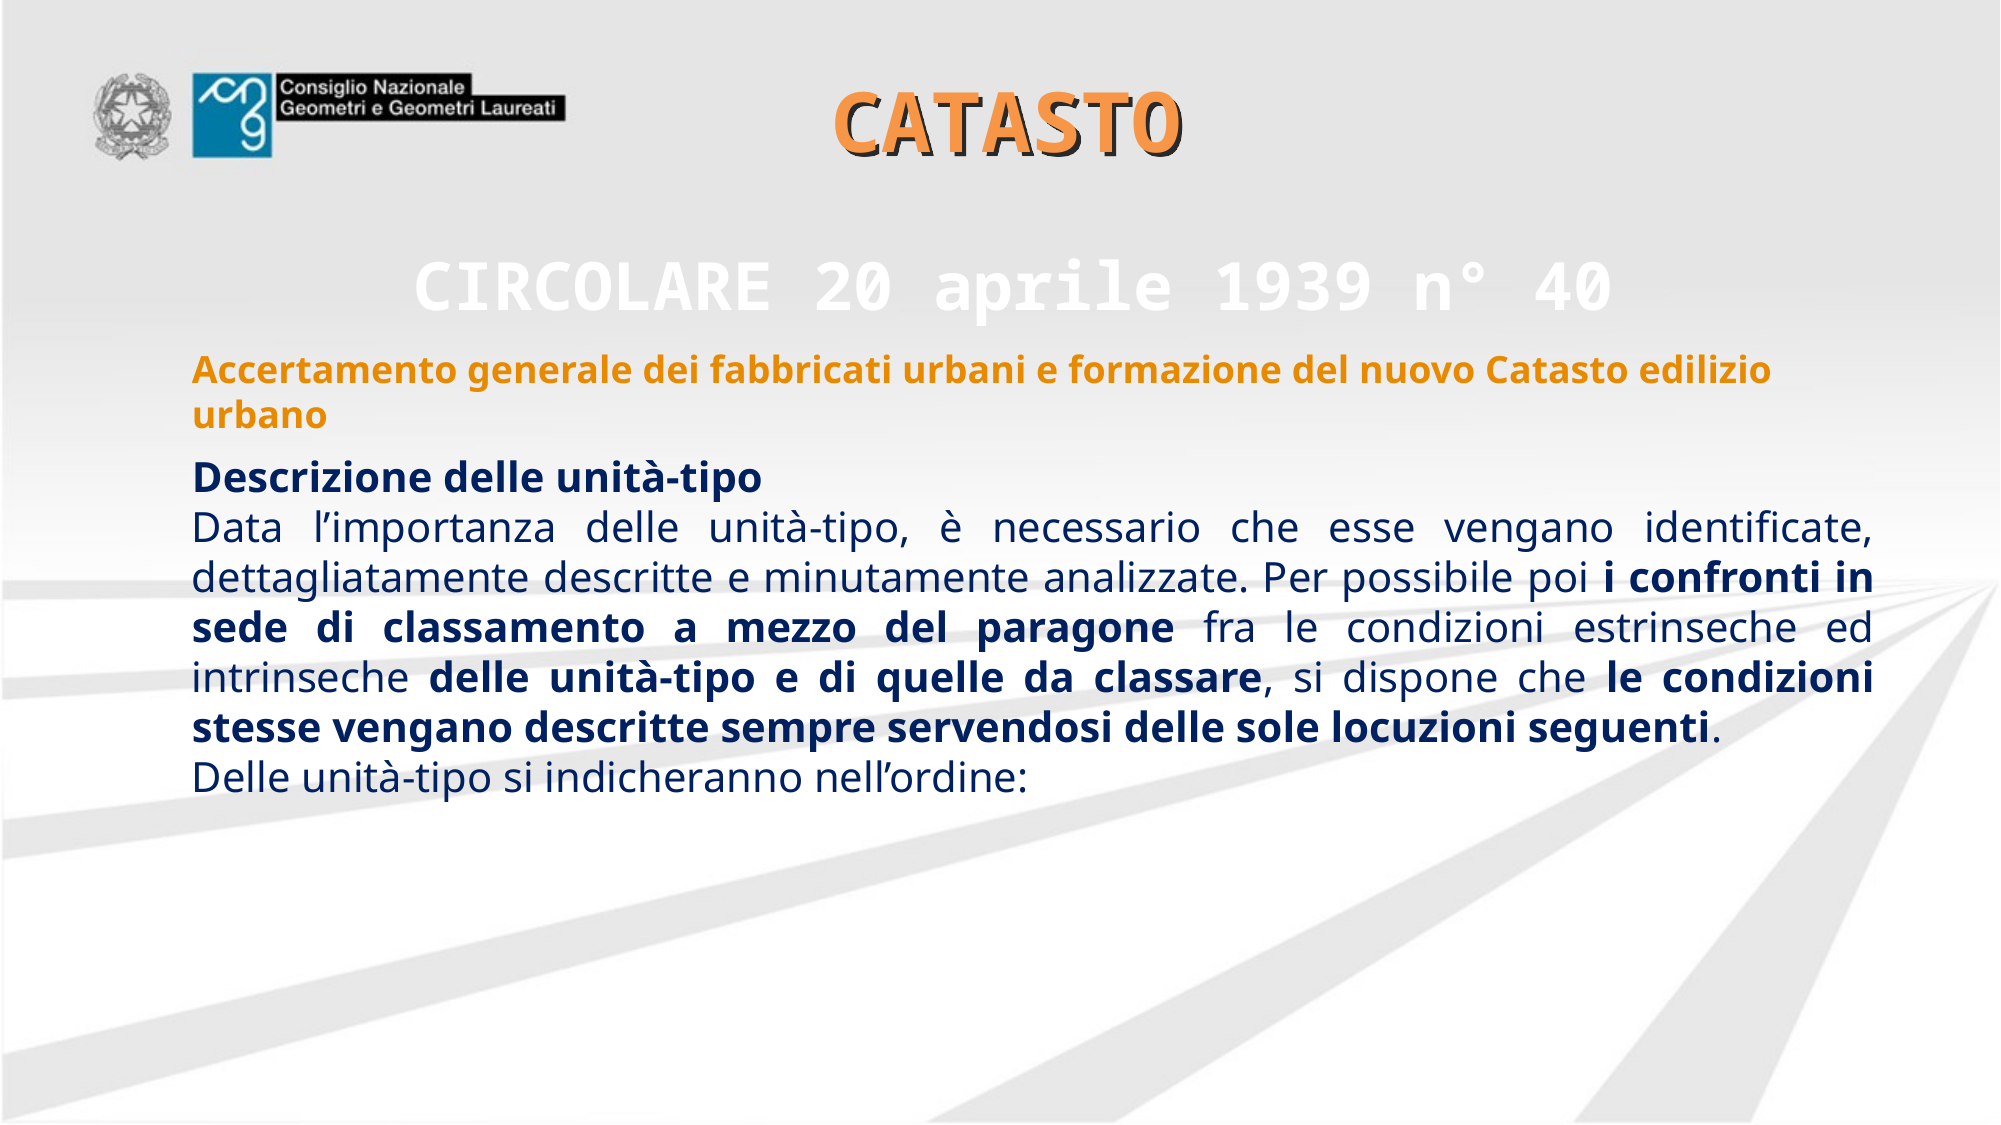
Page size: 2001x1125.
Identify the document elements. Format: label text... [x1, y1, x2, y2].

text_box Descrizione delle unità-tipo Data l’importanza delle unità-tipo, è necessario che esse vengano identificate, dettagliatamente descritte e minutamente analizzate. Per possibile poi i confronti in sede di classamento a mezzo del paragone fra le condizioni estrinseche ed intrinseche delle unità-tipo e di quelle da classare, si dispone che le condizioni stesse vengano descritte sempre servendosi delle sole locuzioni seguenti. Delle unità-tipo si indicheranno nell’ordine: [177, 443, 1890, 808]
picture [0, 0, 2001, 1125]
title CATASTO [387, 24, 1626, 213]
text_box Accertamento generale dei fabbricati urbani e formazione del nuovo Catasto edilizio urbano [177, 338, 1890, 443]
text_box CIRCOLARE 20 aprile 1939 n° 40 [387, 236, 1640, 332]
